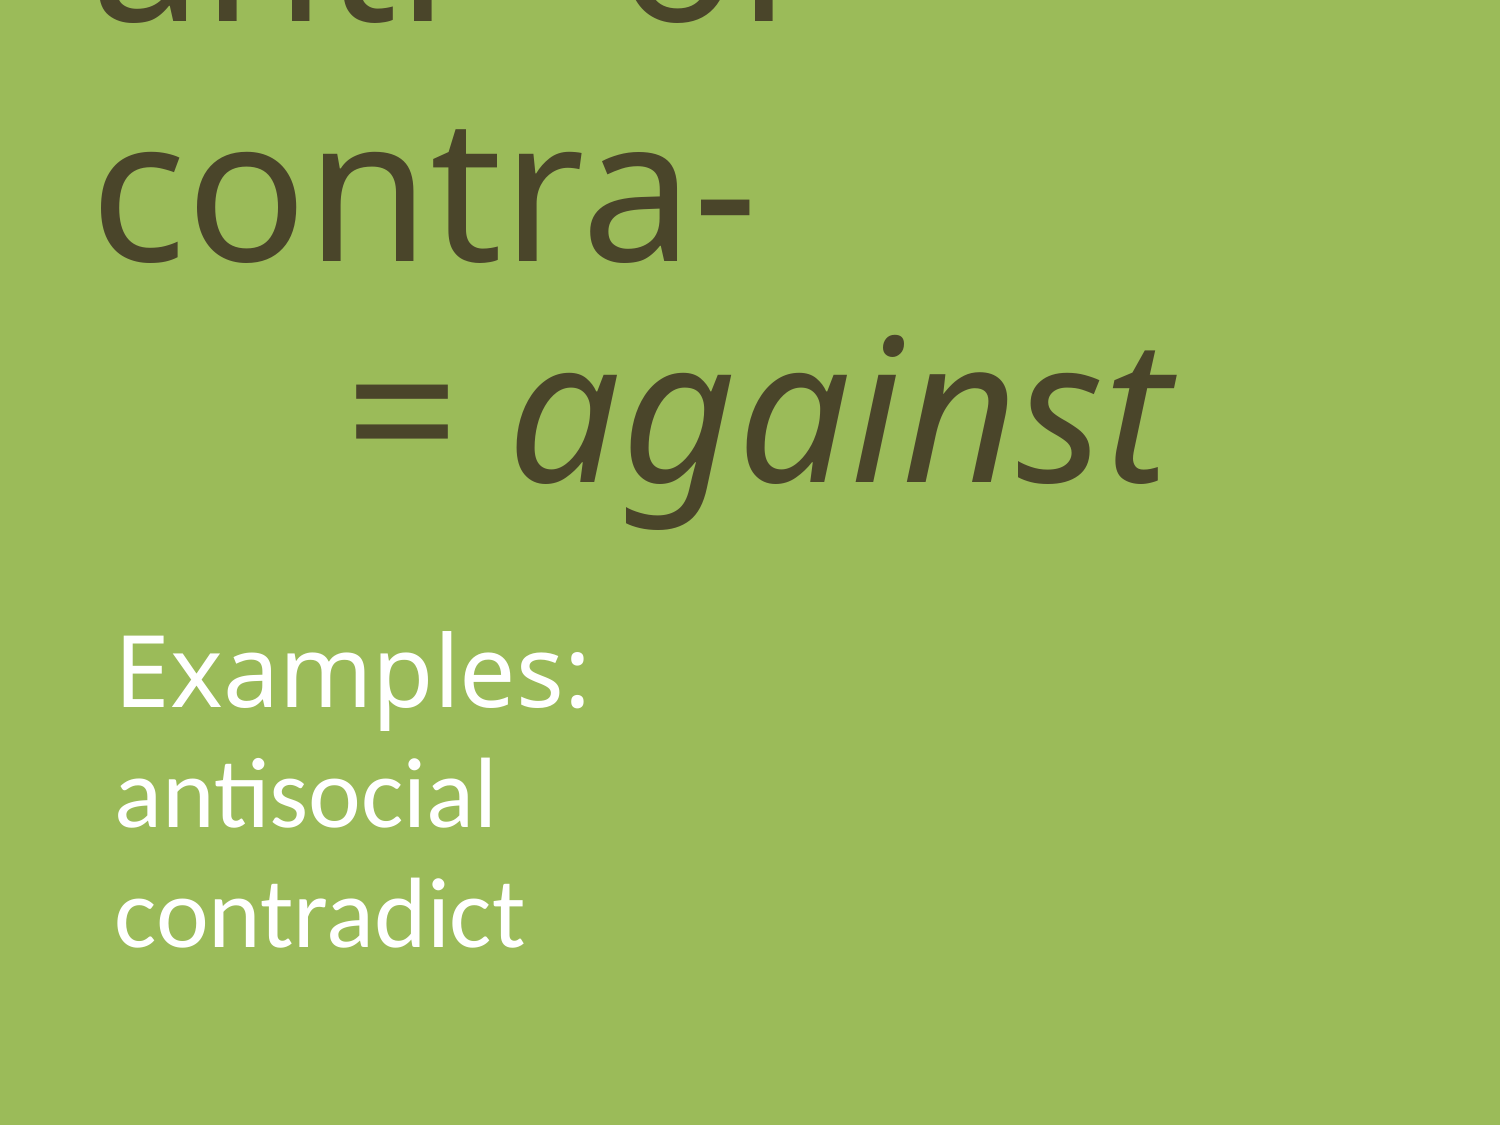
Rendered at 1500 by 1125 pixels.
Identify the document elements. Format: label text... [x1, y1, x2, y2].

list anti- or contra- [75, 62, 1457, 309]
text_box Examples: antisocial contradict [99, 600, 1200, 975]
text_box = against [112, 274, 1400, 530]
